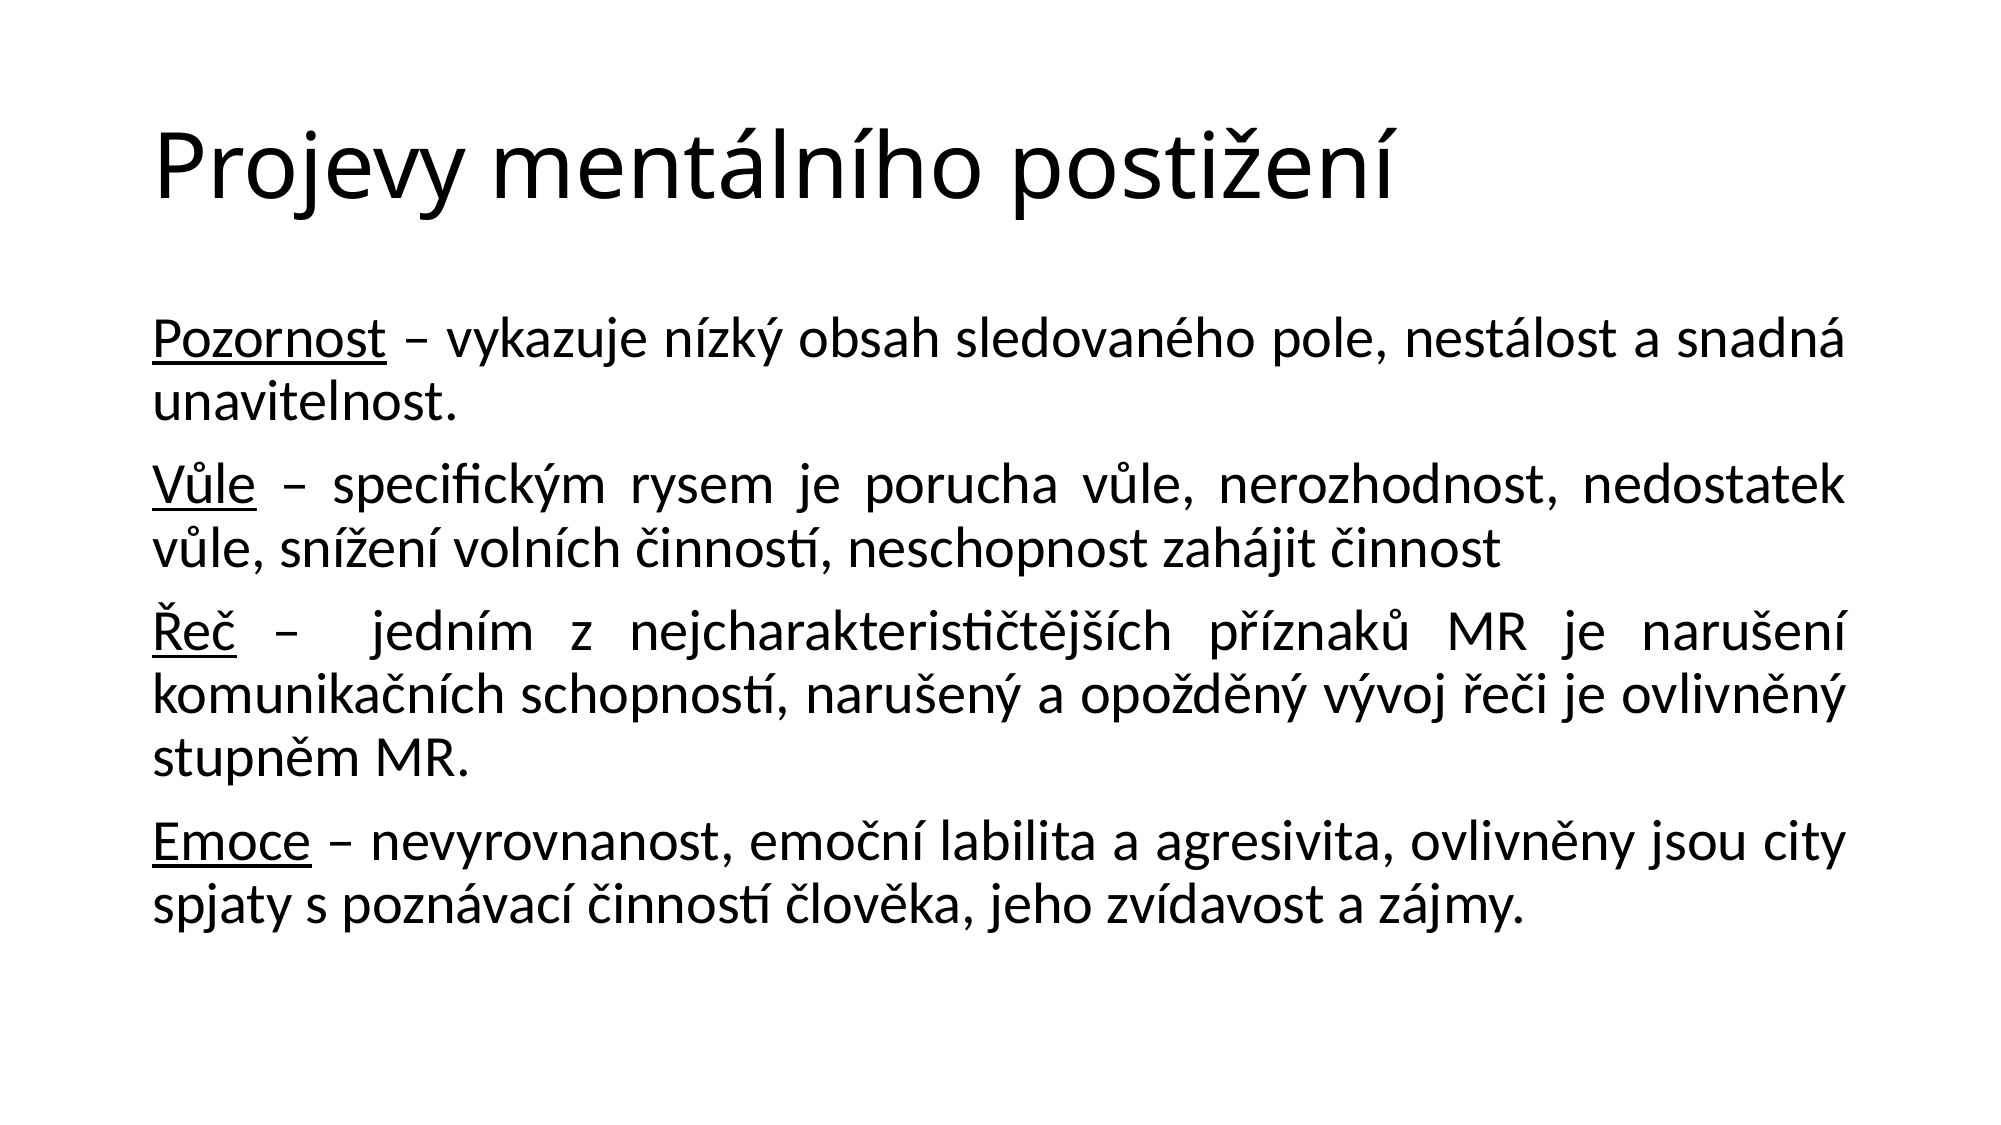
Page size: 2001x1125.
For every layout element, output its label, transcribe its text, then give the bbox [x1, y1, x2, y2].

title Projevy mentálního postižení [137, 59, 1863, 278]
list Pozornost – vykazuje nízký obsah sledovaného pole, nestálost a snadná unavitelnost. Vůle – specifickým rysem je porucha vůle, nerozhodnost, nedostatek vůle, snížení volních činností, neschopnost zahájit činnost Řeč – jedním z nejcharakterističtějších příznaků MR je narušení komunikačních schopností, narušený a opožděný vývoj řeči je ovlivněný stupněm MR. Emoce – nevyrovnanost, emoční labilita a agresivita, ovlivněny jsou city spjaty s poznávací činností člověka, jeho zvídavost a zájmy. [137, 299, 1863, 1014]
